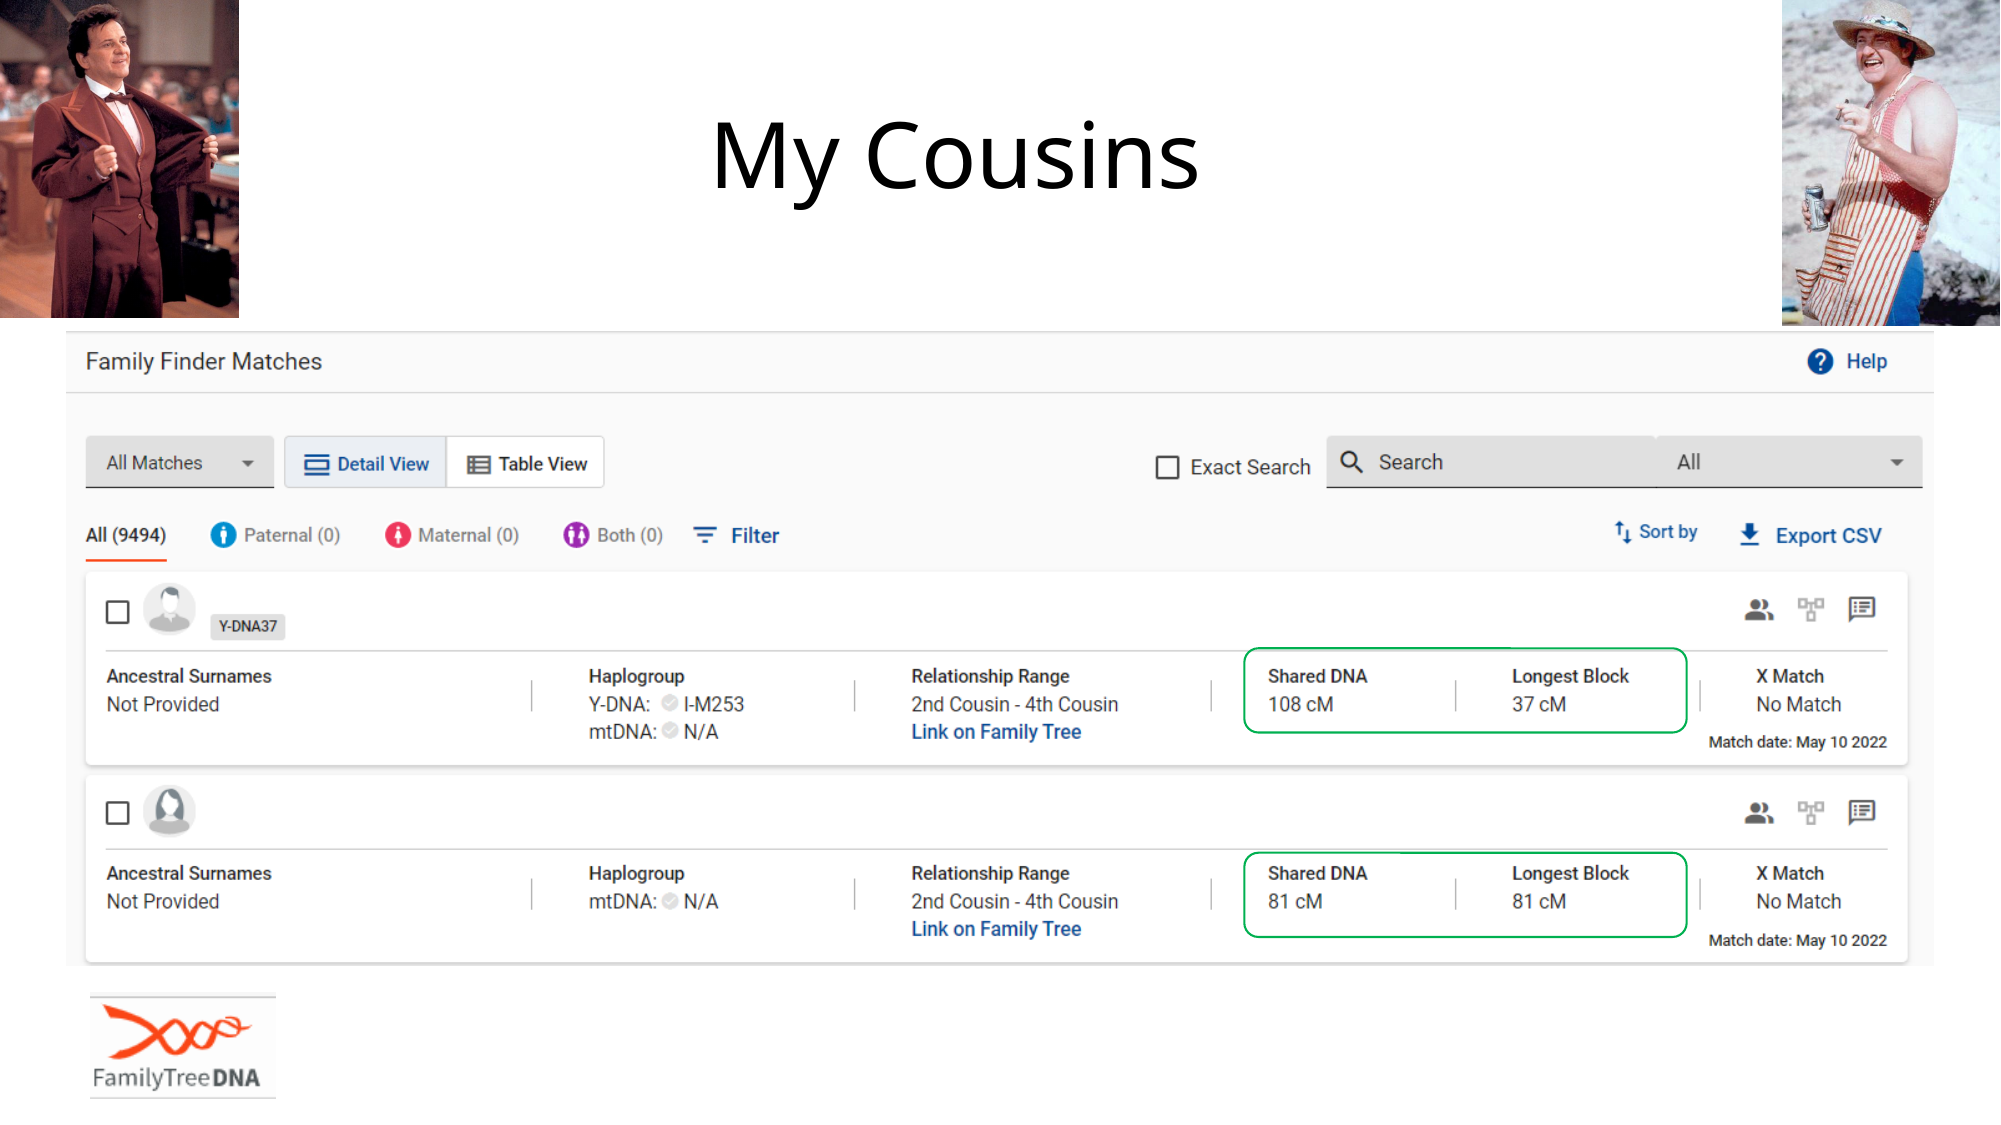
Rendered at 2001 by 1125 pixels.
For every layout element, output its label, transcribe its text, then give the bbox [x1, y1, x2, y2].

title My Cousins [694, 49, 1563, 268]
picture [66, 331, 1934, 966]
picture [90, 992, 276, 1099]
picture [1782, 0, 2000, 326]
picture [0, 0, 239, 318]
